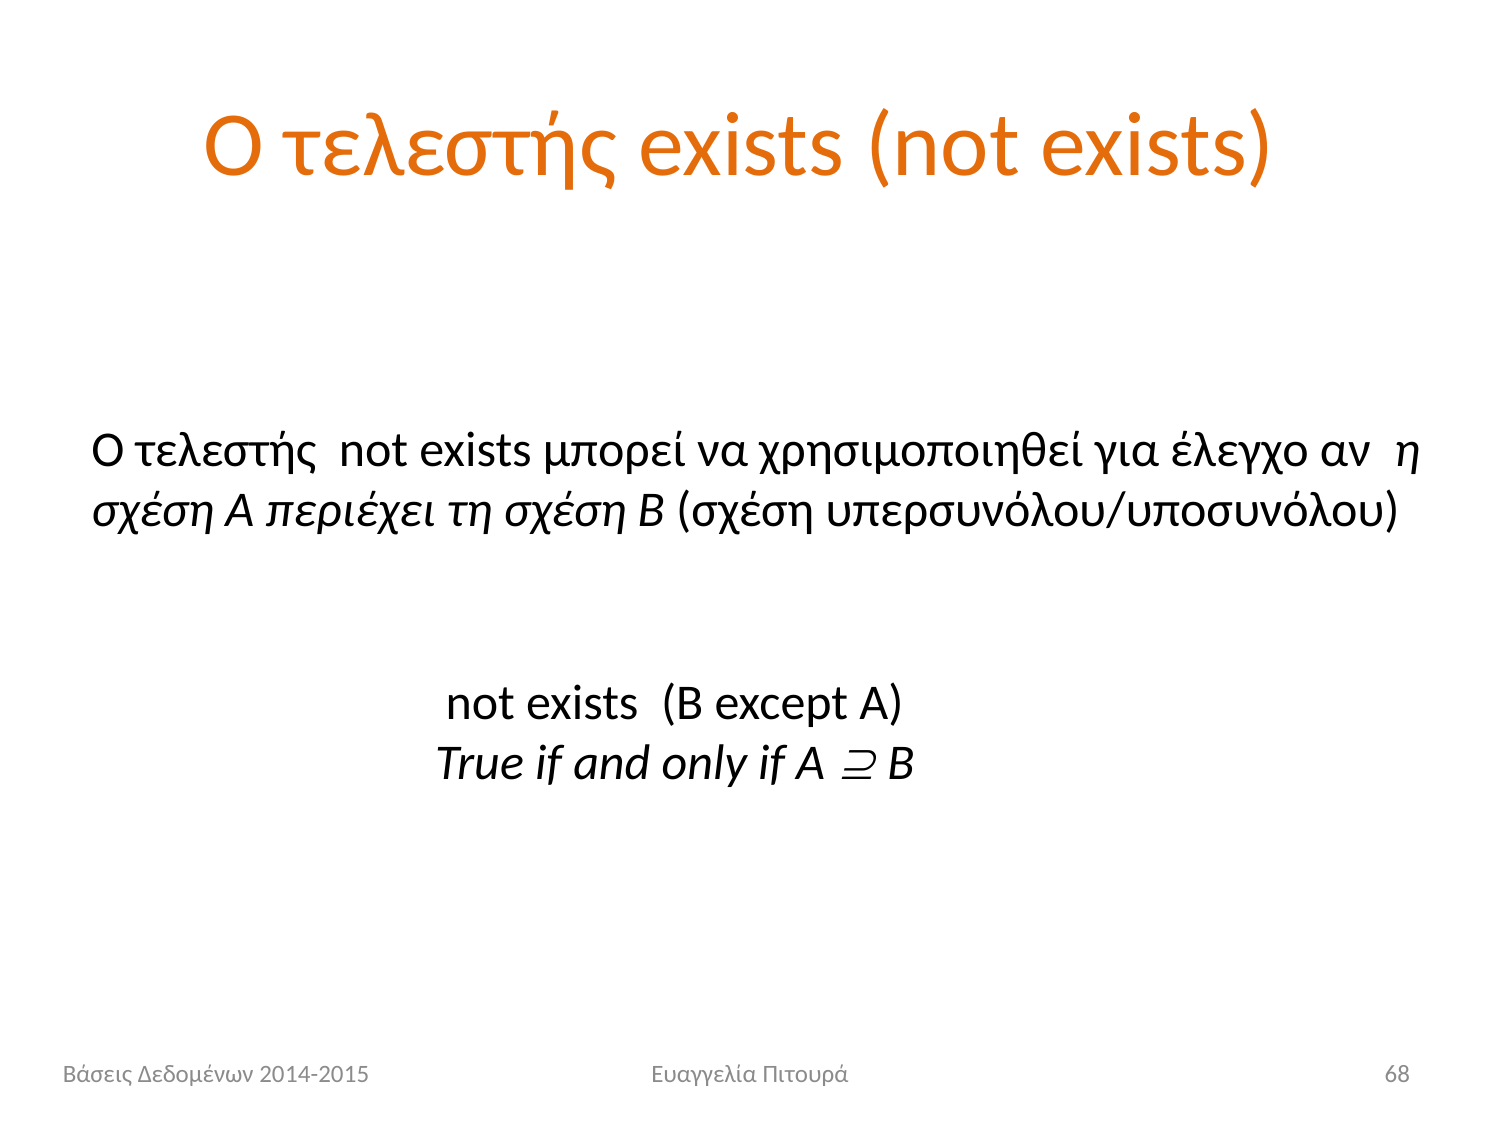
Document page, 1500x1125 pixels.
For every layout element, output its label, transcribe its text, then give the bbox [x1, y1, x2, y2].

title Ο τελεστής exists (not exists) [75, 45, 1425, 233]
text_box Βάσεις Δεδομένων 2014-2015 [47, 1038, 398, 1106]
text_box not exists (Β except Α) True if and only if A  B [166, 661, 1184, 797]
footer Ευαγγελία Πιτουρά [512, 1042, 988, 1103]
slide_number 68 [1074, 1042, 1425, 1103]
text_box Ο τελεστής not exists μπορεί να χρησιμοποιηθεί για έλεγχο αν η σχέση A περιέχει τη σχέση B (σχέση υπερσυνόλου/υποσυνόλου) [76, 408, 1440, 544]
